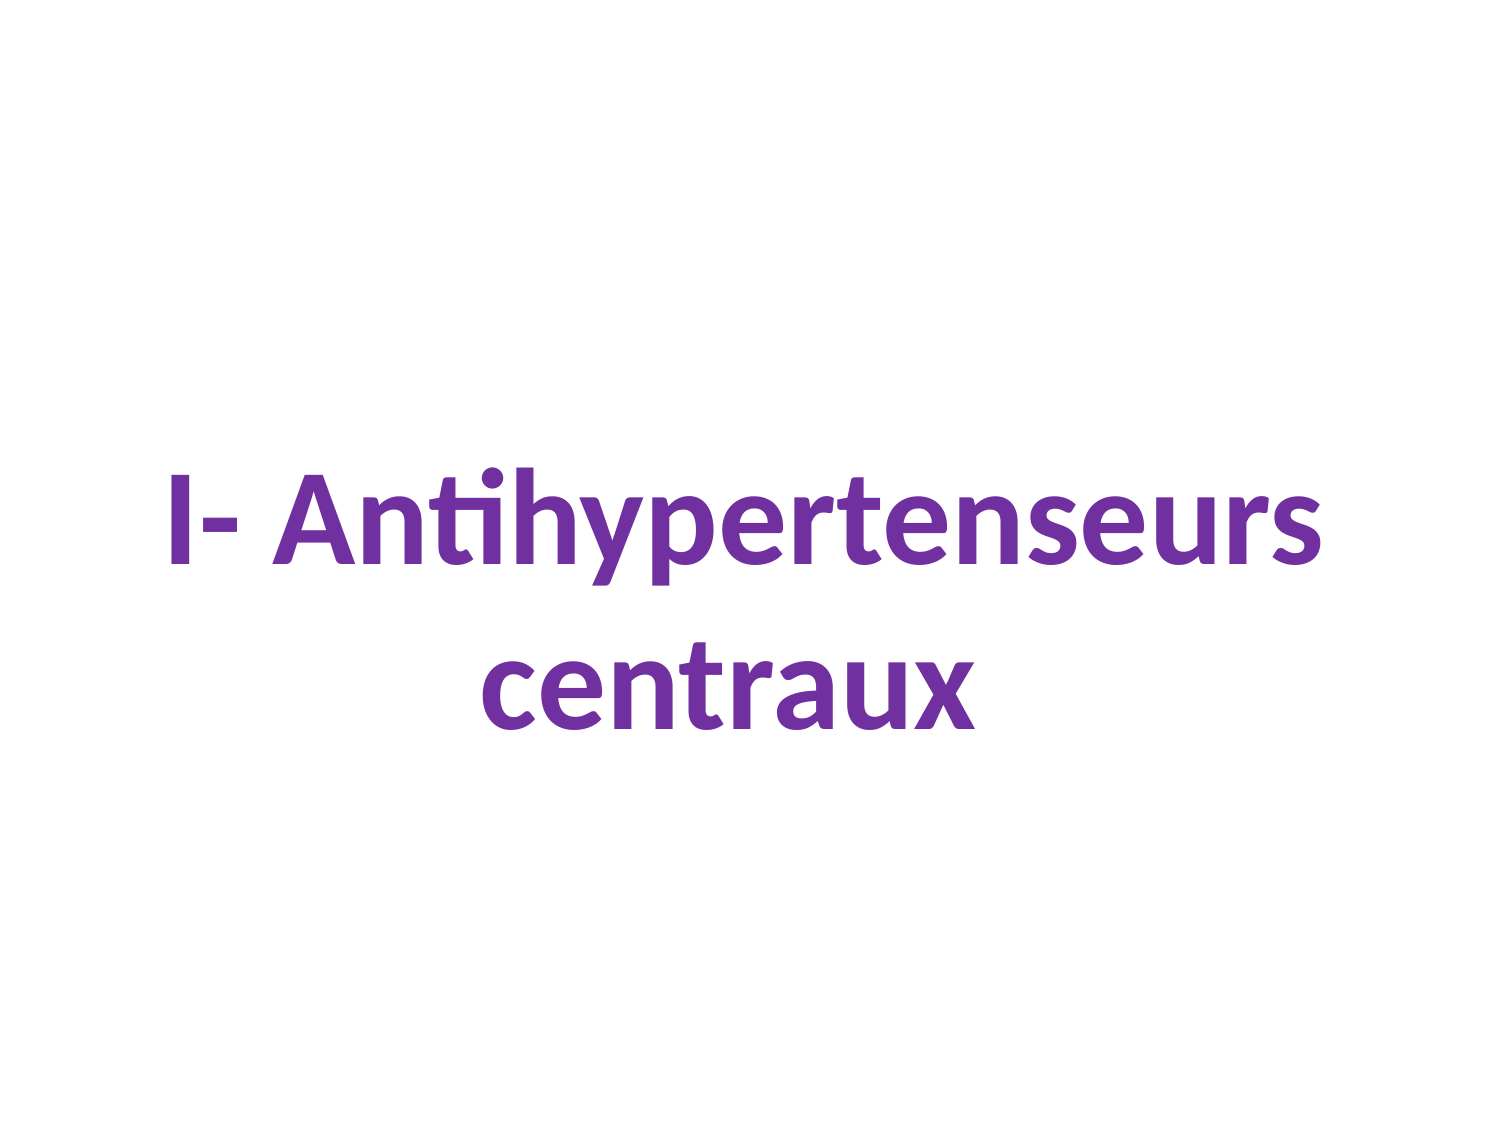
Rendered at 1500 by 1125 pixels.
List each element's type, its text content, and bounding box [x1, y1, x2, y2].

subtitle I- Antihypertenseurs centraux [35, 35, 1454, 1090]
